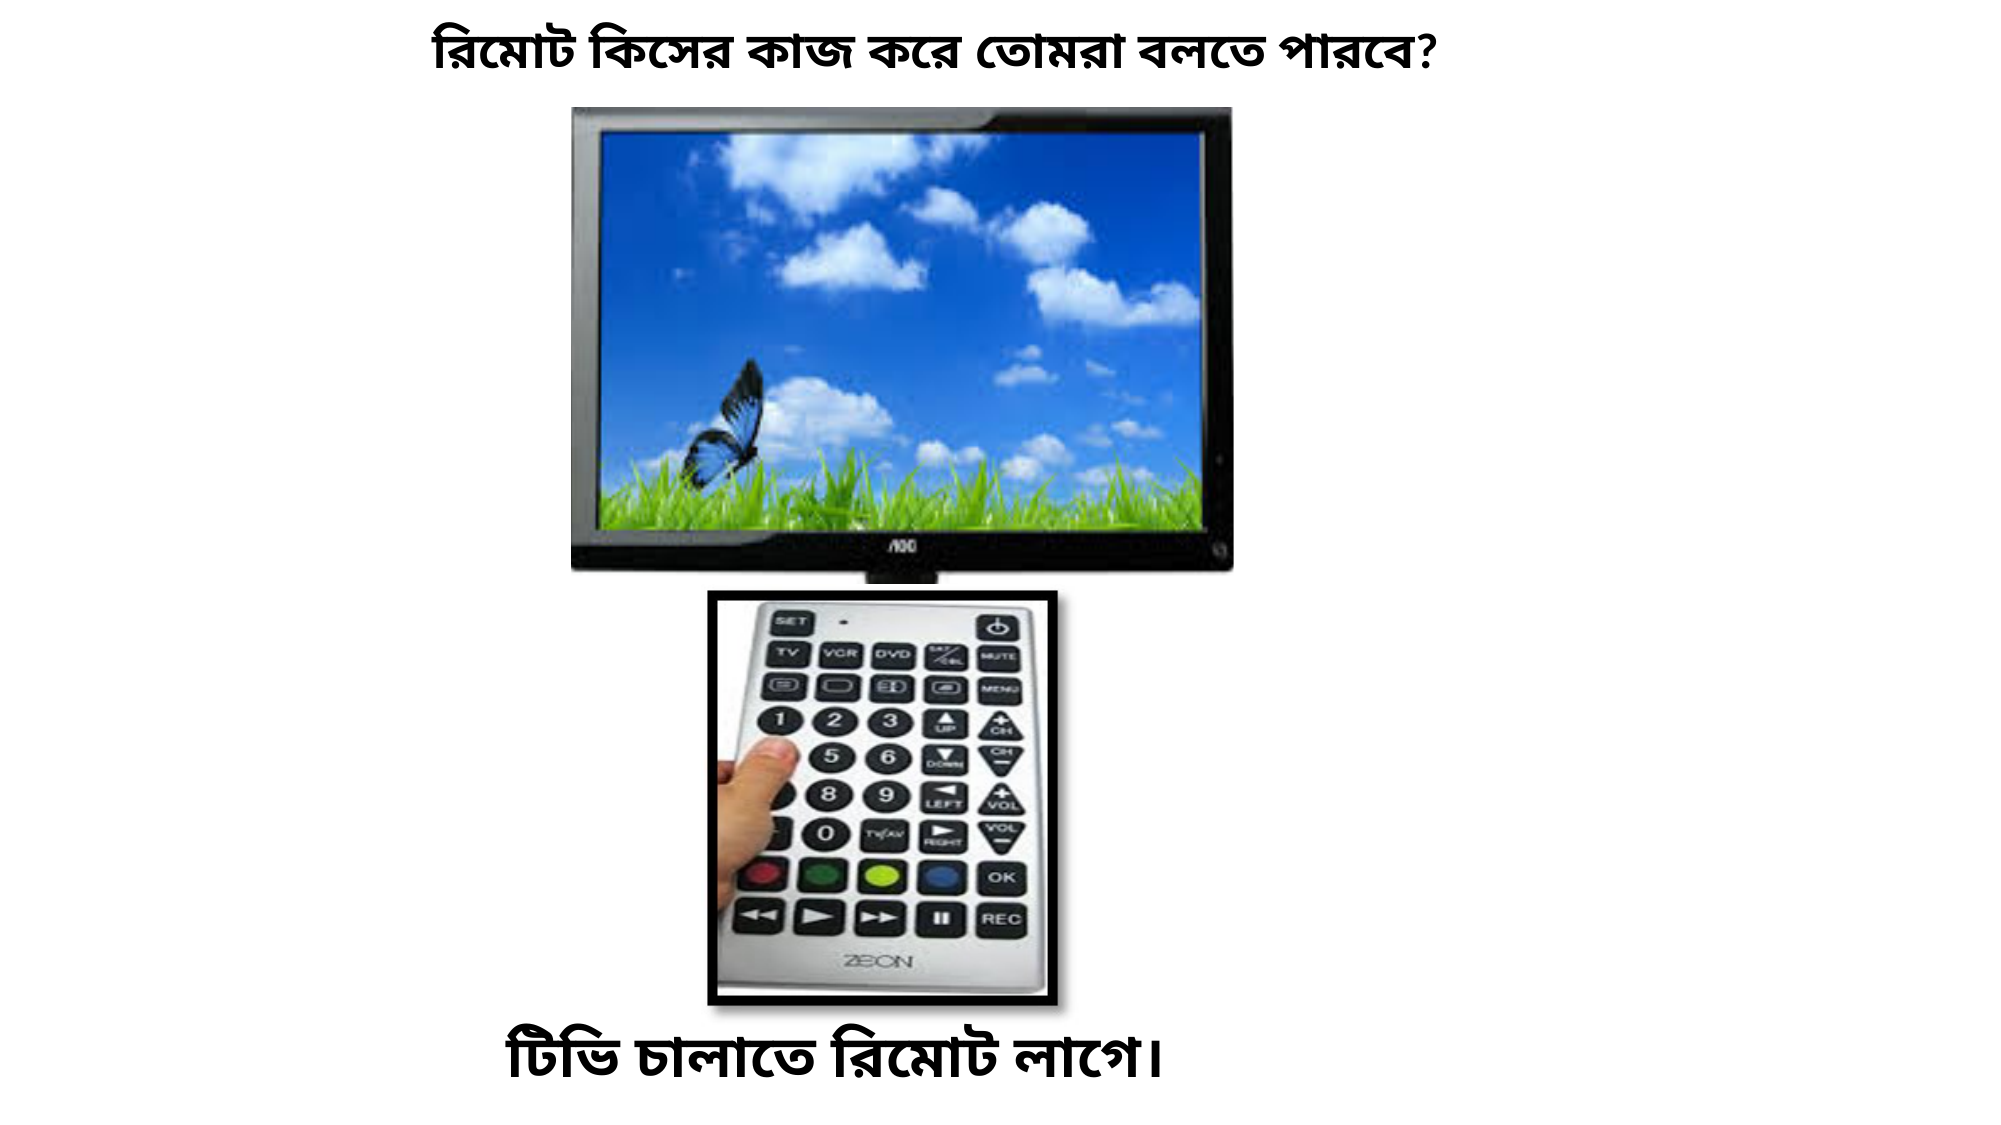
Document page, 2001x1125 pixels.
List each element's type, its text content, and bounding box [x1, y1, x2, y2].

picture [571, 107, 1234, 1028]
text_box টিভি চালাতে রিমোট লাগে। [339, 1011, 1332, 1097]
text_box রিমোট কিসের কাজ করে তোমরা বলতে পারবে? [256, 11, 1614, 86]
